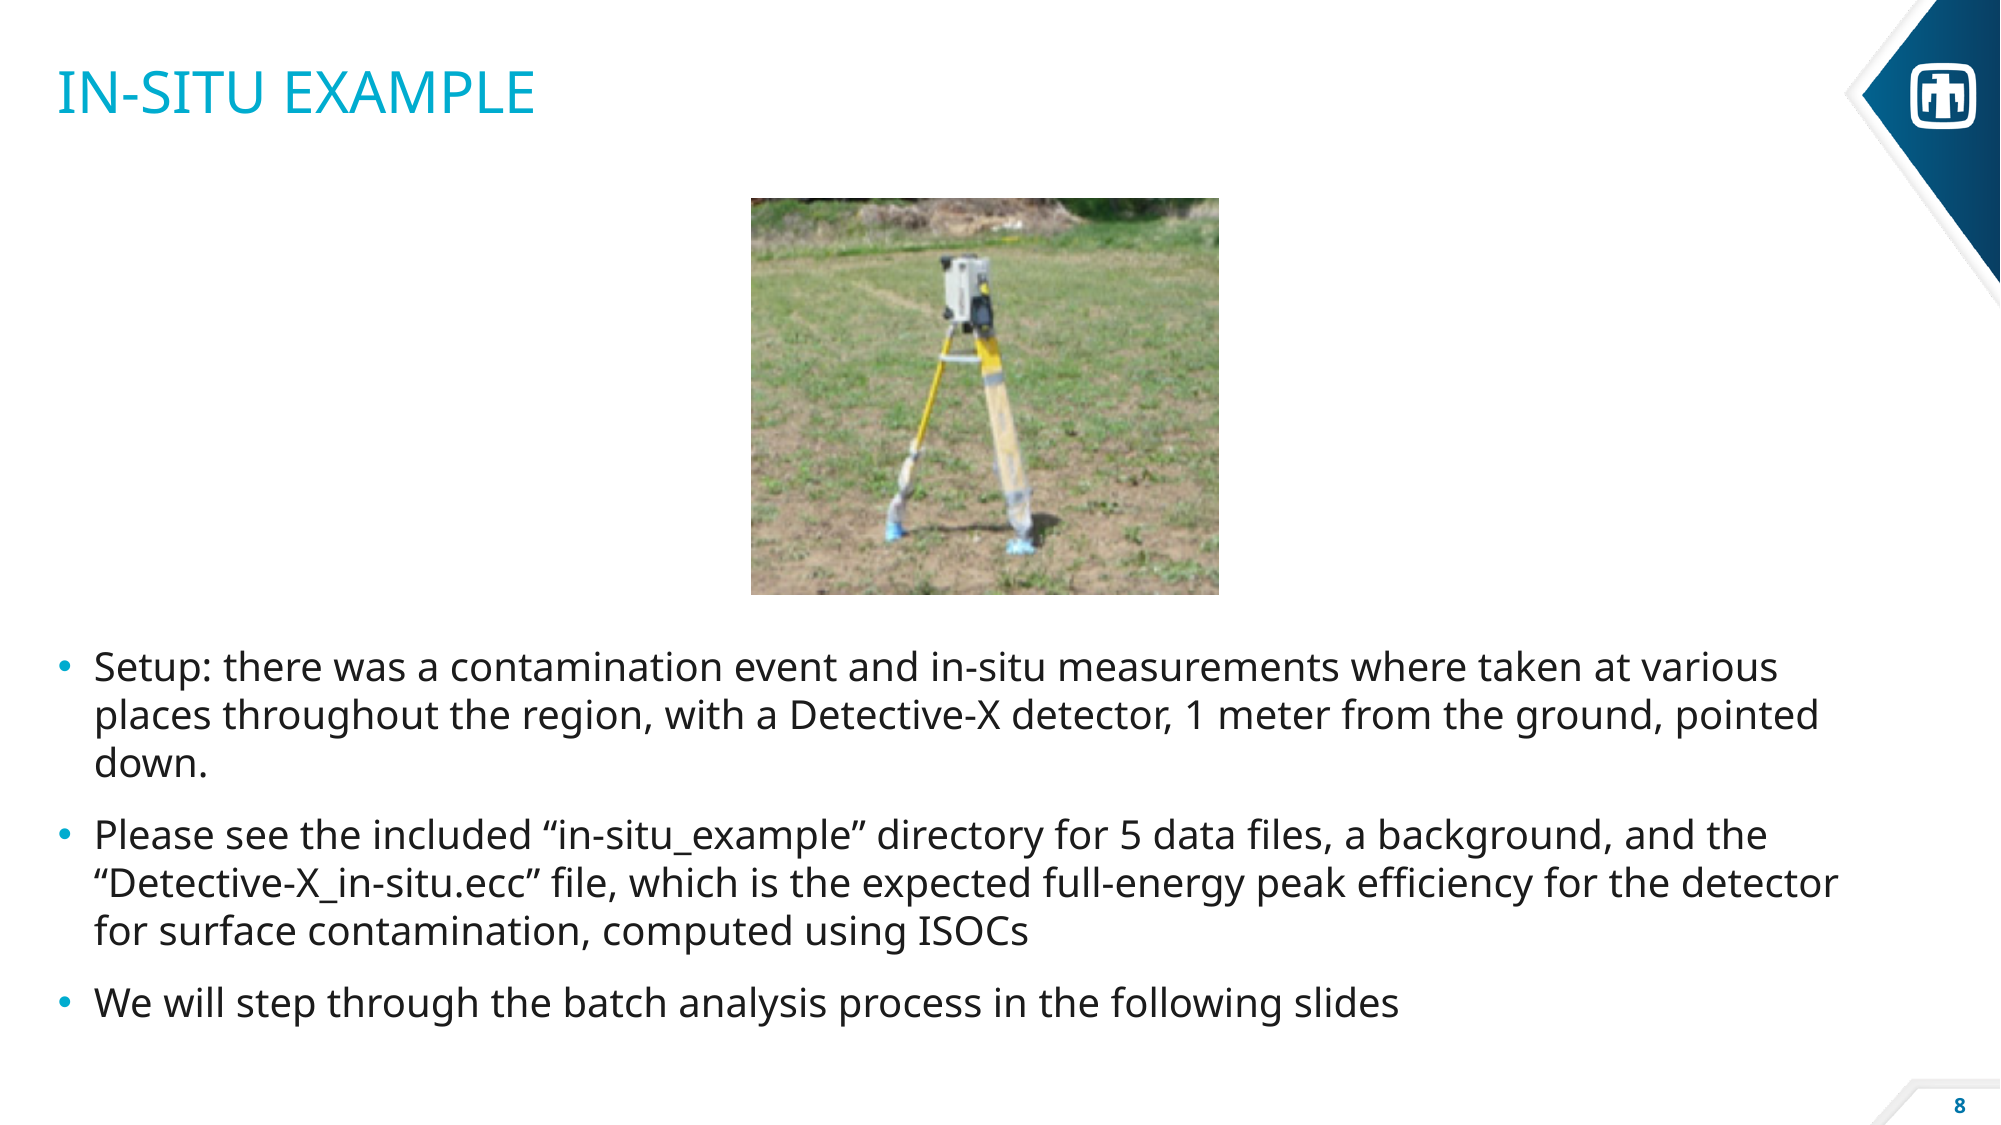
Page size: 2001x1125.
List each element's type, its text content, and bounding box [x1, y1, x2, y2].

slide_number 8 [1920, 1089, 2000, 1125]
picture [750, 196, 1222, 595]
title in-situ Example [57, 39, 1736, 150]
picture [1853, 1063, 2000, 1125]
list Setup: there was a contamination event and in-situ measurements where taken at various places throughout the region, with a Detective-X detector, 1 meter from the ground, pointed down. Please see the included “in-situ_example” directory for 5 data files, a background, and the “Detective-X_in-situ.ecc” file, which is the expected full-energy peak efficiency for the detector for surface contamination, computed using ISOCs We will step through the batch analysis process in the following slides [57, 641, 1902, 1030]
picture [1828, 0, 2000, 319]
